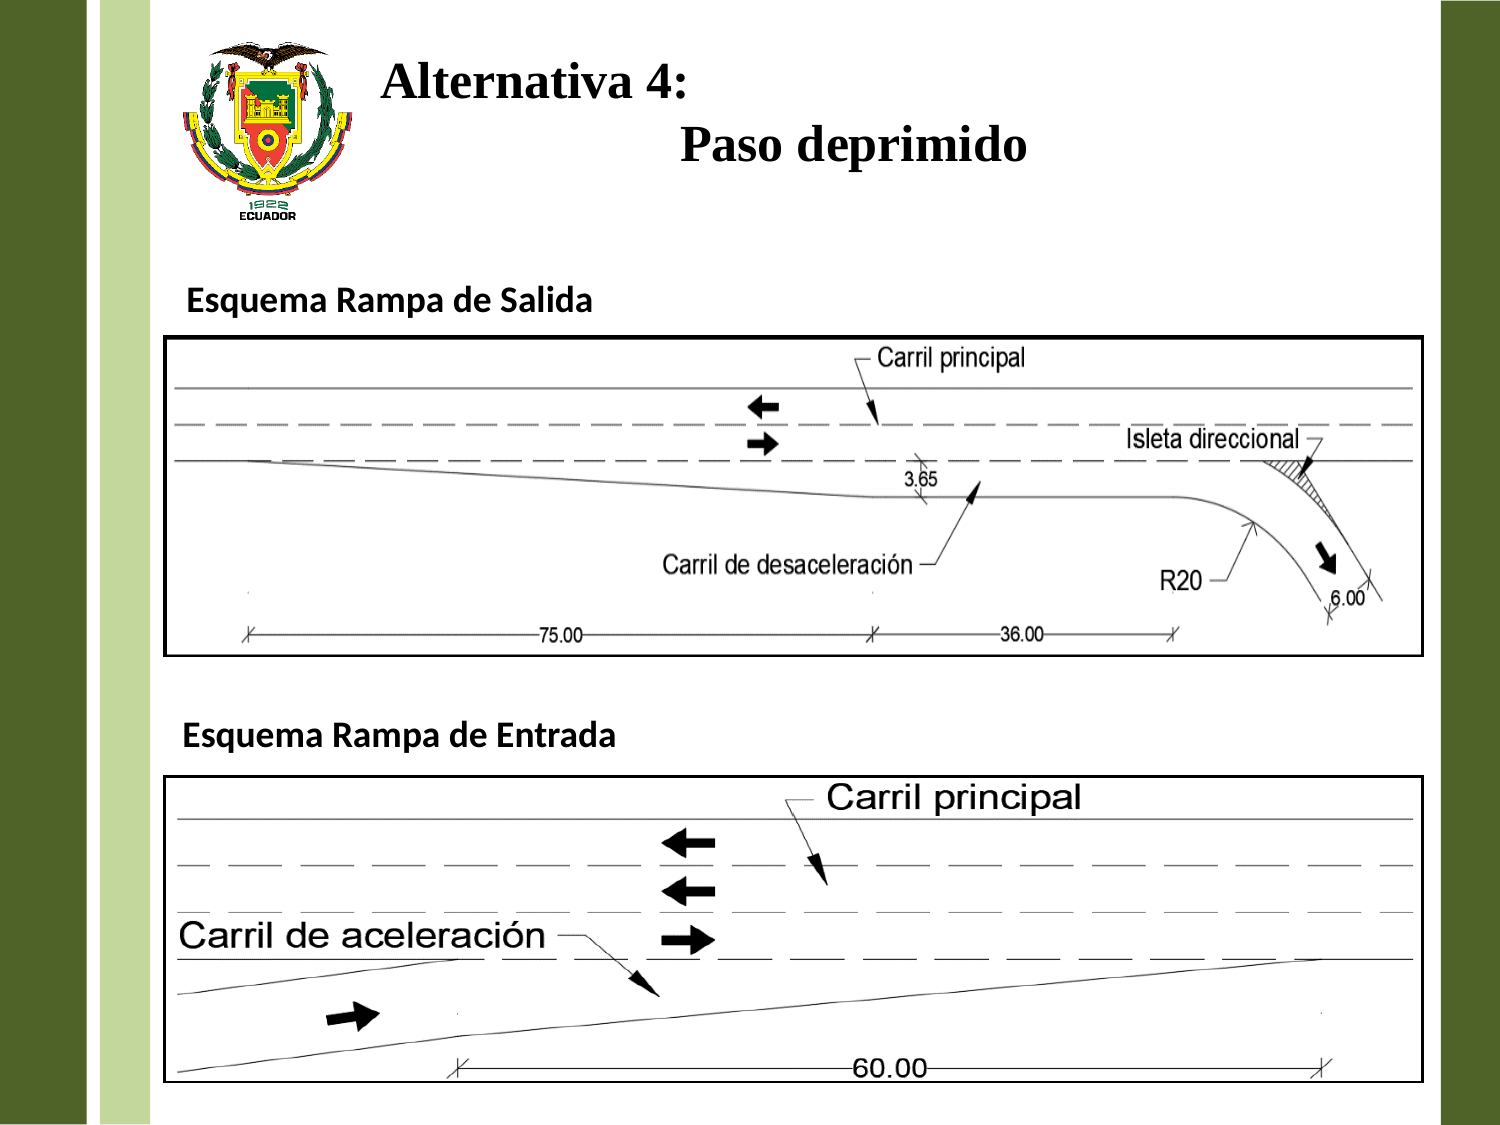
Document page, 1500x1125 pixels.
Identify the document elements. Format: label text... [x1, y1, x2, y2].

text_box [98, 0, 152, 1125]
text_box Alternativa 4: Paso deprimido [366, 42, 1441, 179]
picture [182, 42, 366, 221]
picture [163, 774, 1424, 1083]
text_box Esquema Rampa de Salida [171, 267, 1306, 327]
picture [163, 335, 1424, 658]
text_box [1439, 0, 1500, 1125]
text_box [0, 0, 89, 1125]
text_box Esquema Rampa de Entrada [167, 702, 1302, 763]
